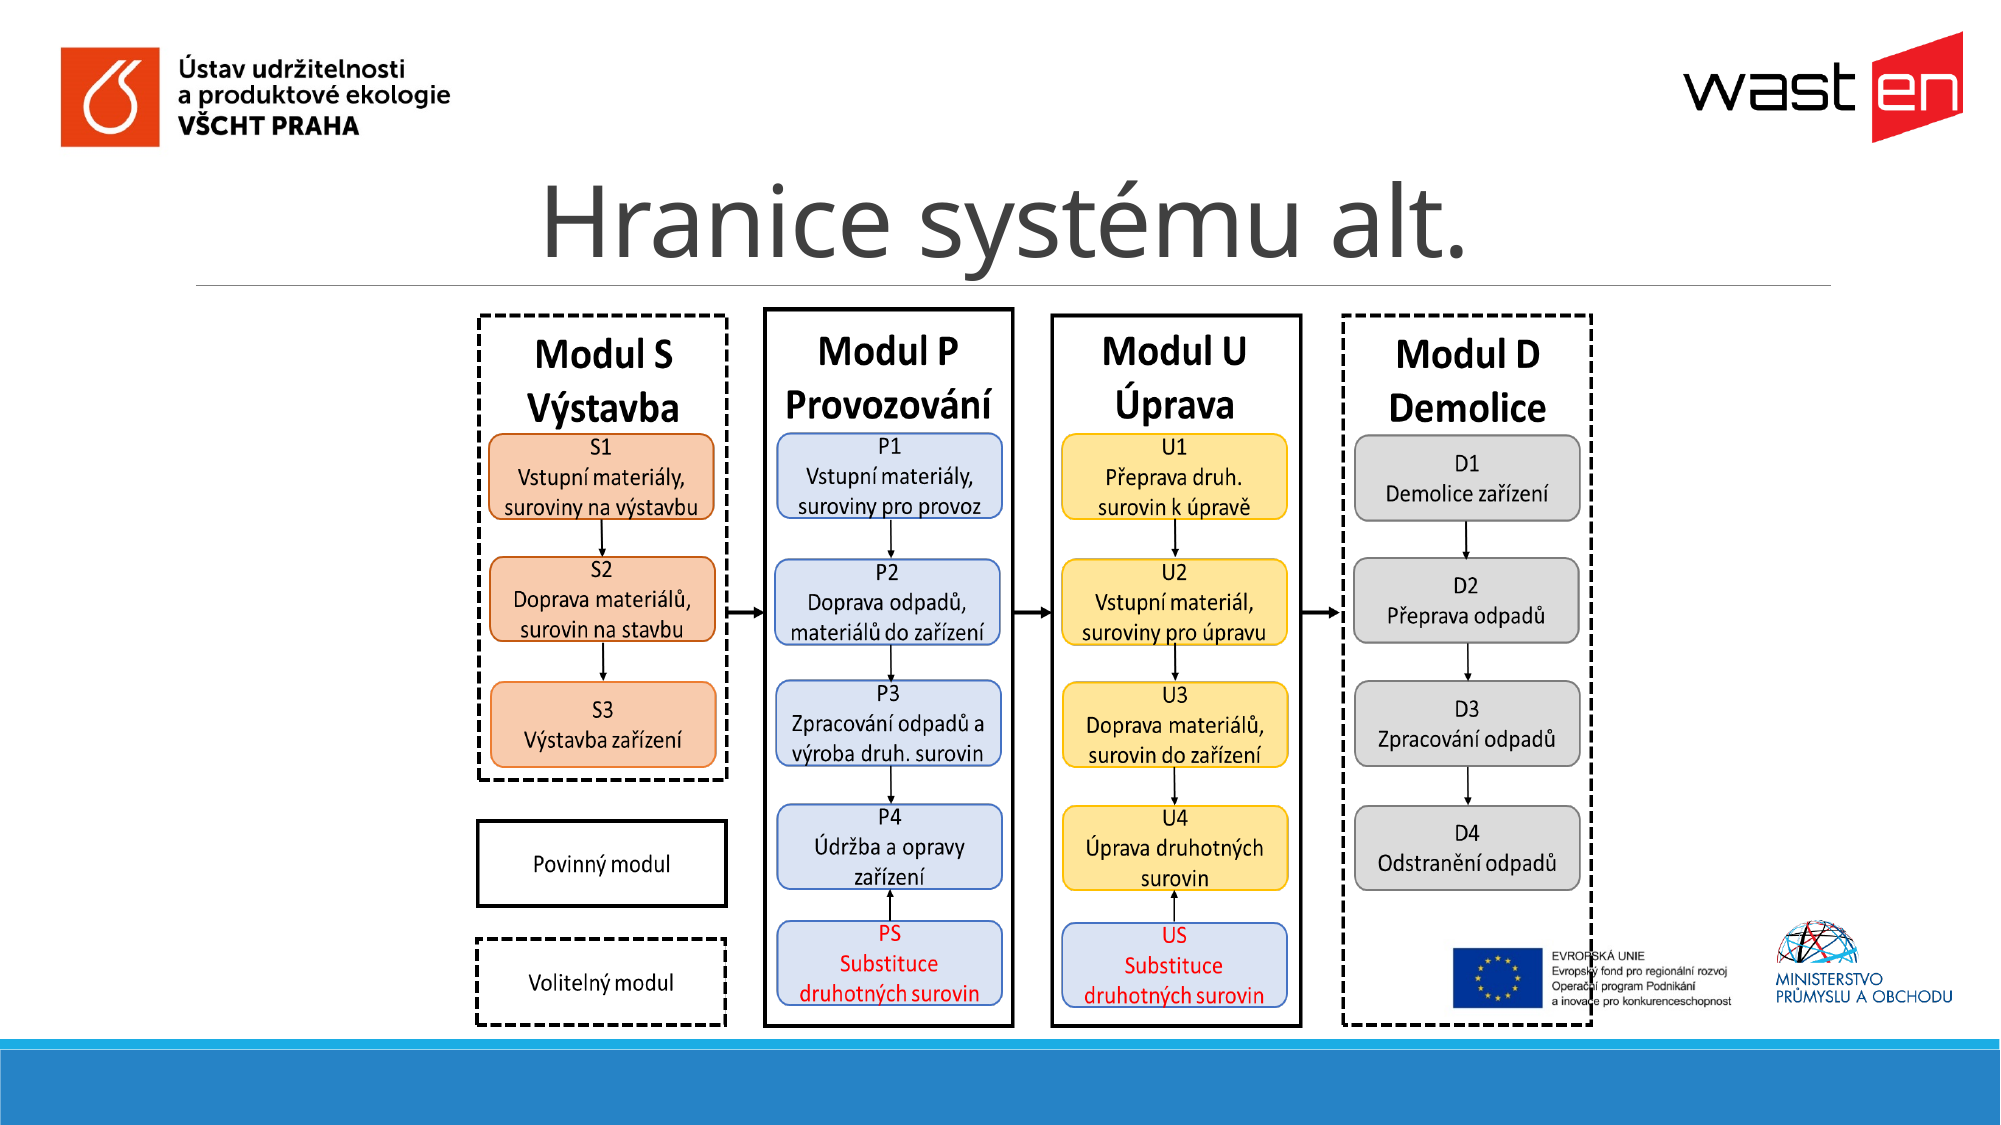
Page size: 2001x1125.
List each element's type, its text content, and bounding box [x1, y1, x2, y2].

picture [1682, 31, 1964, 143]
picture [36, 24, 671, 172]
picture [474, 306, 1752, 1028]
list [1765, 907, 1964, 1014]
title Hranice systému alt. [180, 47, 1830, 285]
